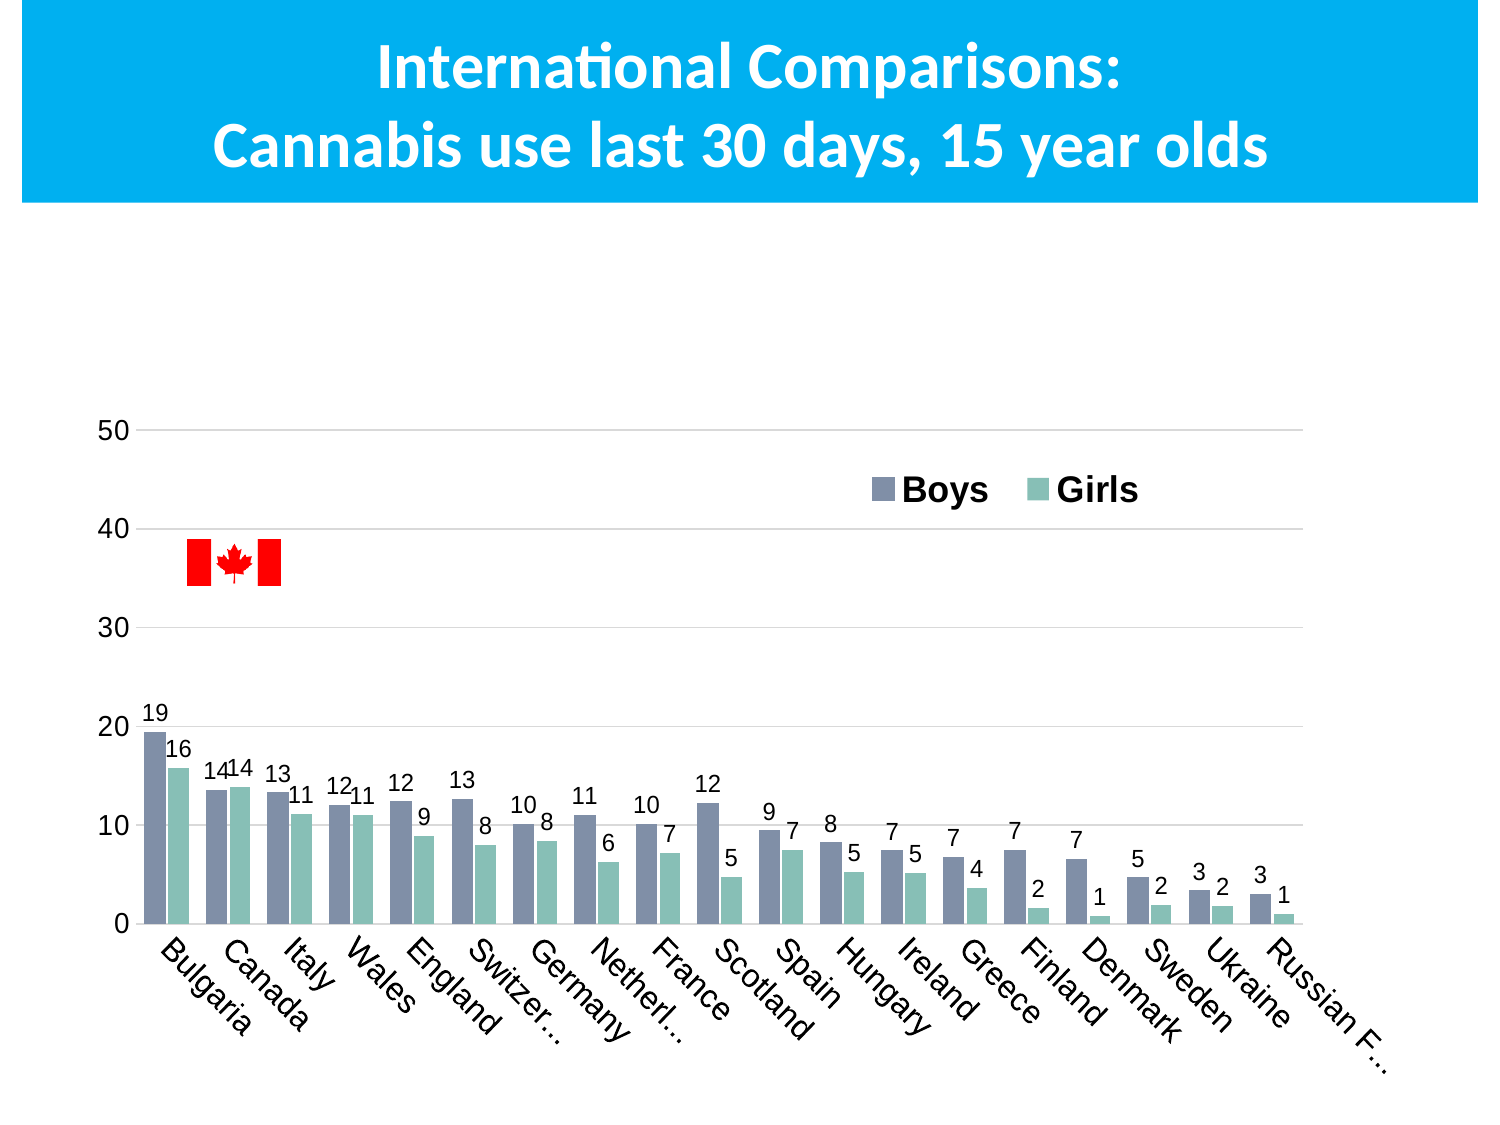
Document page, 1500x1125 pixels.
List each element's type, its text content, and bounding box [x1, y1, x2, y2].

text_box International Comparisons: Cannabis use last 30 days, 15 year olds [22, 0, 1478, 203]
chart [93, 220, 1407, 1082]
picture [187, 538, 281, 586]
